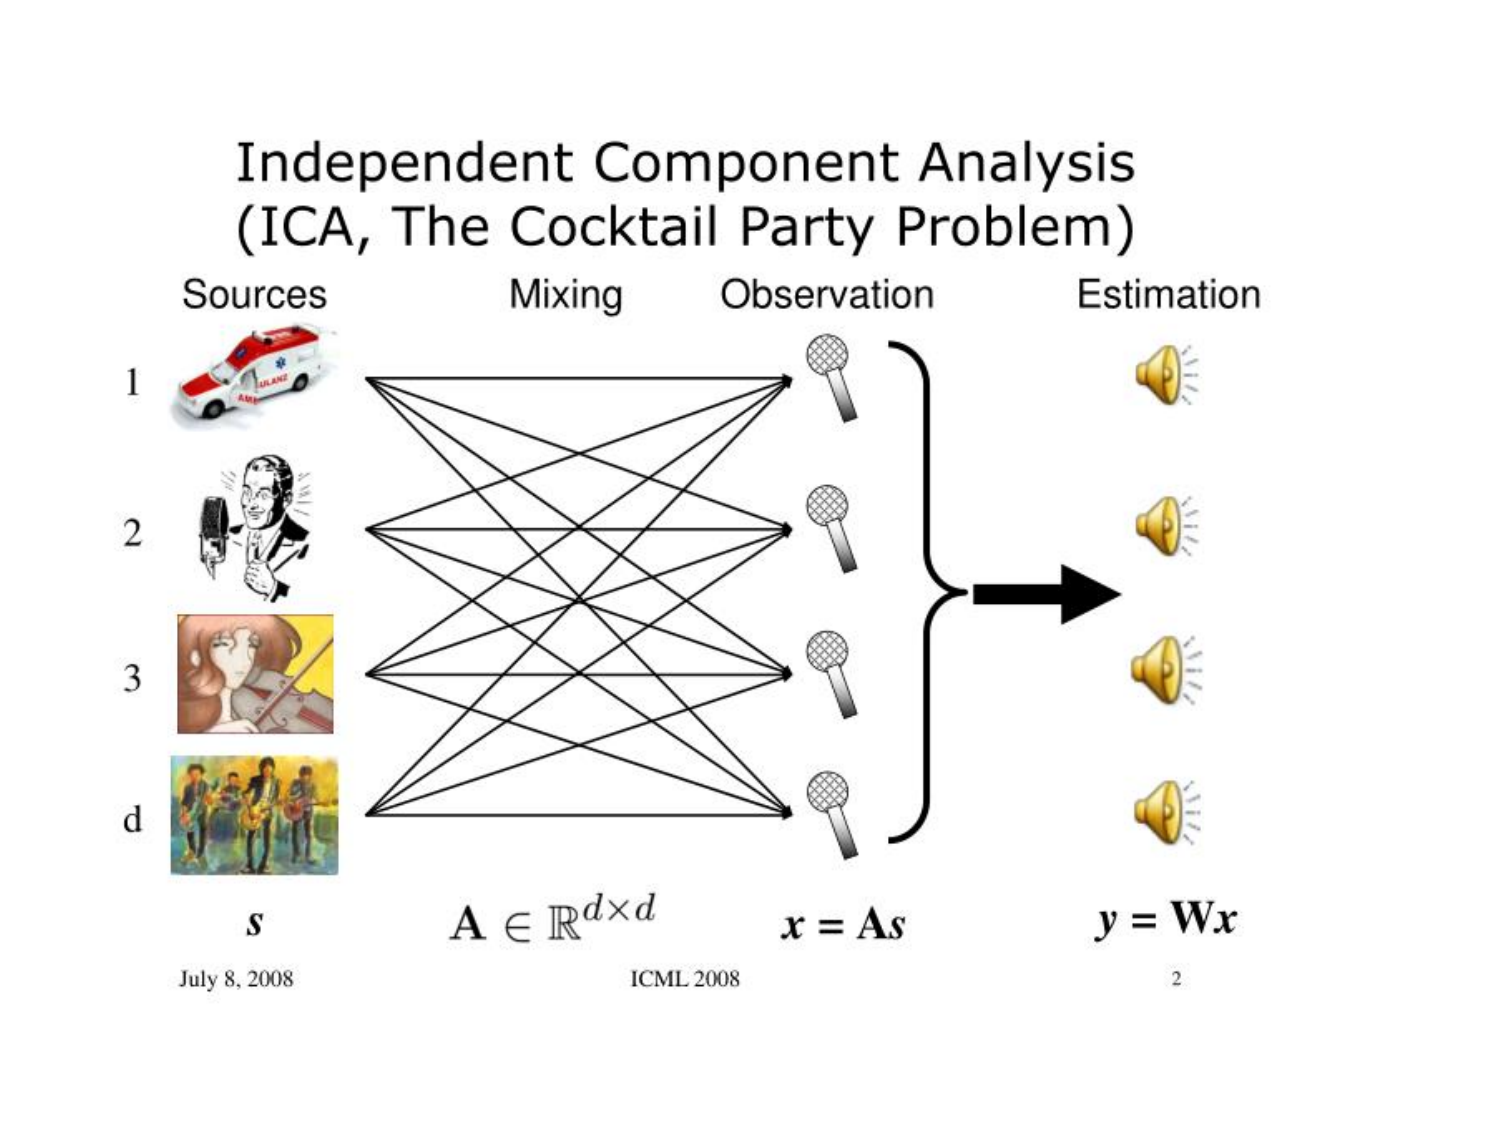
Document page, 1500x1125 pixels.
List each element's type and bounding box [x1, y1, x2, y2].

picture [88, 113, 1284, 1011]
